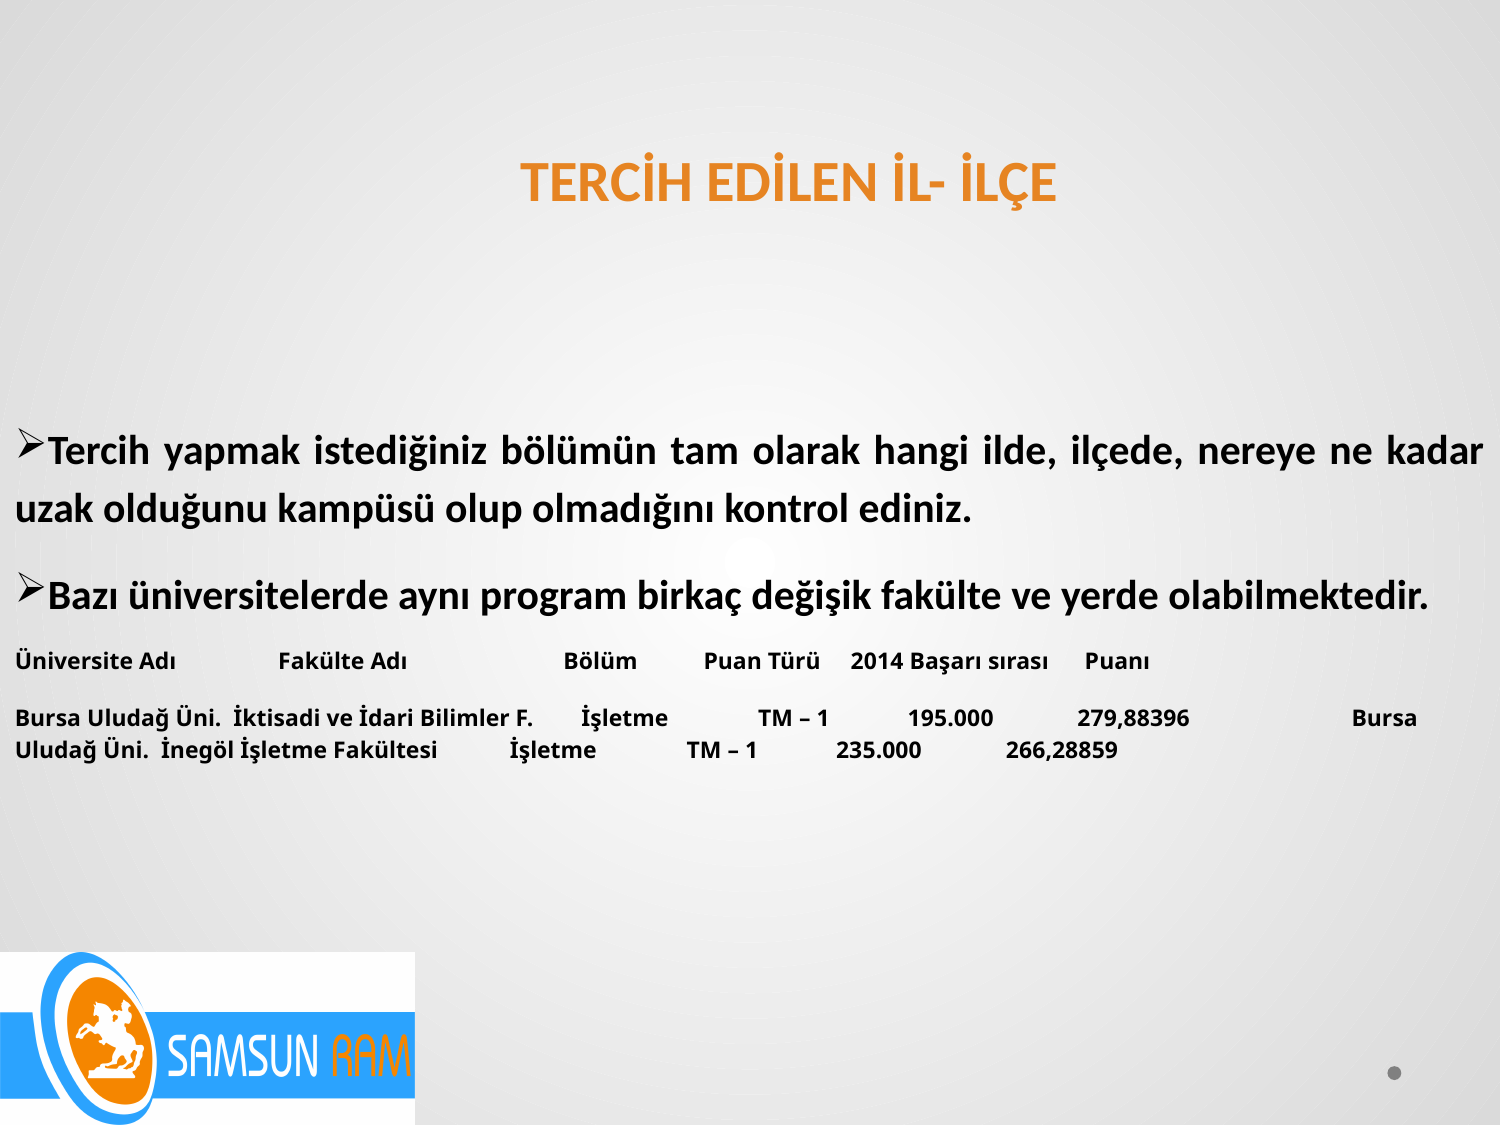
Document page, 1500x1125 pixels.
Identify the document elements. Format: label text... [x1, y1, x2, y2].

picture [0, 952, 415, 1125]
text_box TERCİH EDİLEN İL- İLÇE Tercih yapmak istediğiniz bölümün tam olarak hangi ilde, ilçede, nereye ne kadar uzak olduğunu kampüsü olup olmadığını kontrol ediniz. Bazı üniversitelerde aynı program birkaç değişik fakülte ve yerde olabilmektedir. Üniversite Adı Fakülte Adı Bölüm Puan Türü 2014 Başarı sırası Puanı Bursa Uludağ Üni. İktisadi ve İdari Bilimler F. İşletme TM – 1 195.000 279,88396 Bursa Uludağ Üni. İnegöl İşletme Fakültesi İşletme TM – 1 235.000 266,28859 [0, 125, 1500, 858]
